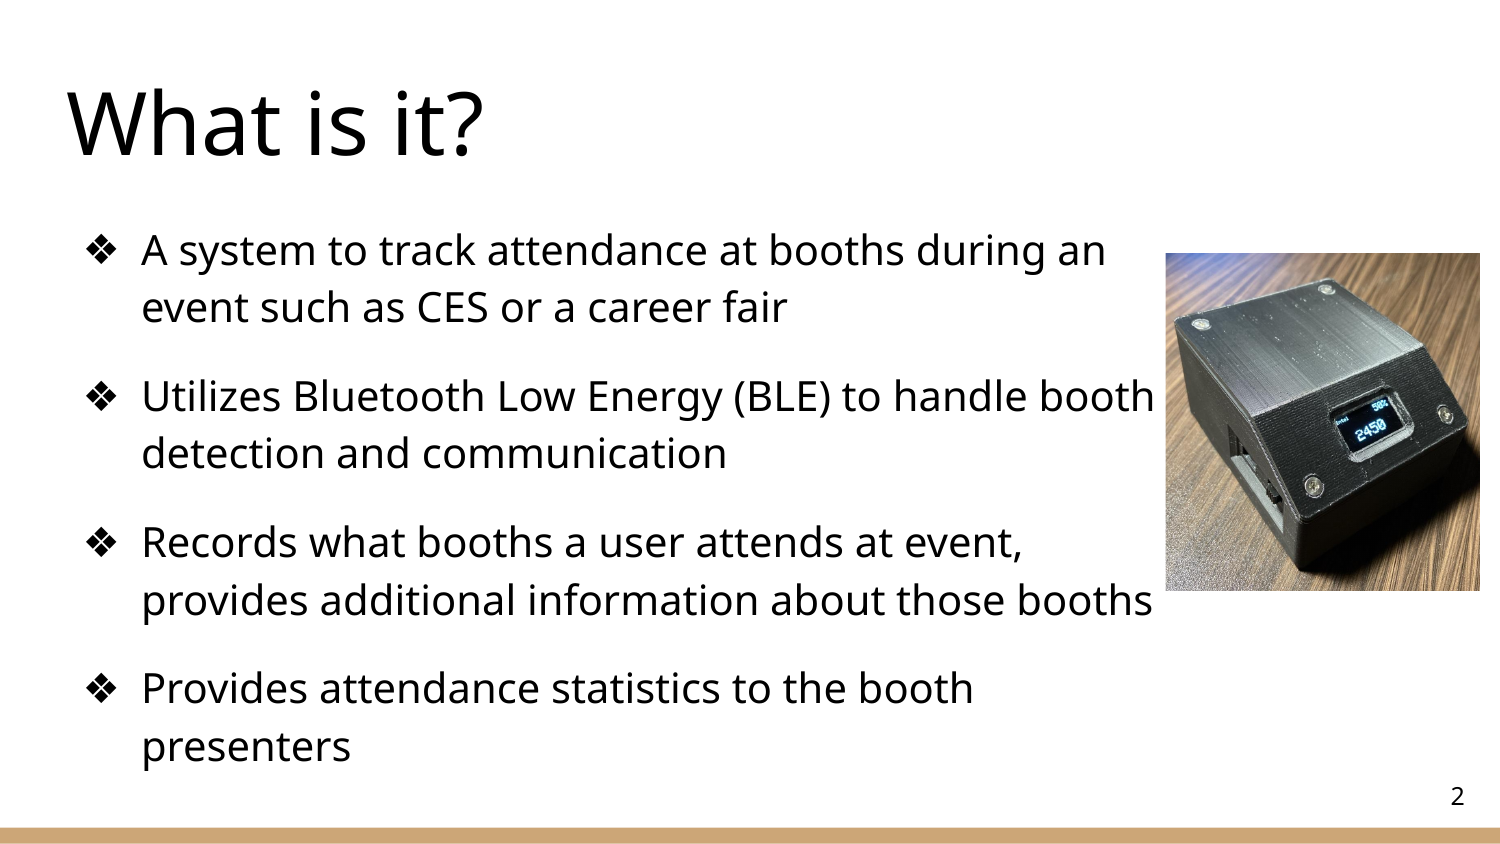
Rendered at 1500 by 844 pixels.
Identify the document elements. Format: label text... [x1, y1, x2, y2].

slide_number ‹#› [1389, 764, 1480, 830]
list A system to track attendance at booths during an event such as CES or a career fair Utilizes Bluetooth Low Energy (BLE) to handle booth detection and communication Records what booths a user attends at event, provides additional information about those booths Provides attendance statistics to the booth presenters [51, 200, 1209, 752]
title What is it? [51, 51, 1449, 189]
picture [1165, 252, 1481, 591]
